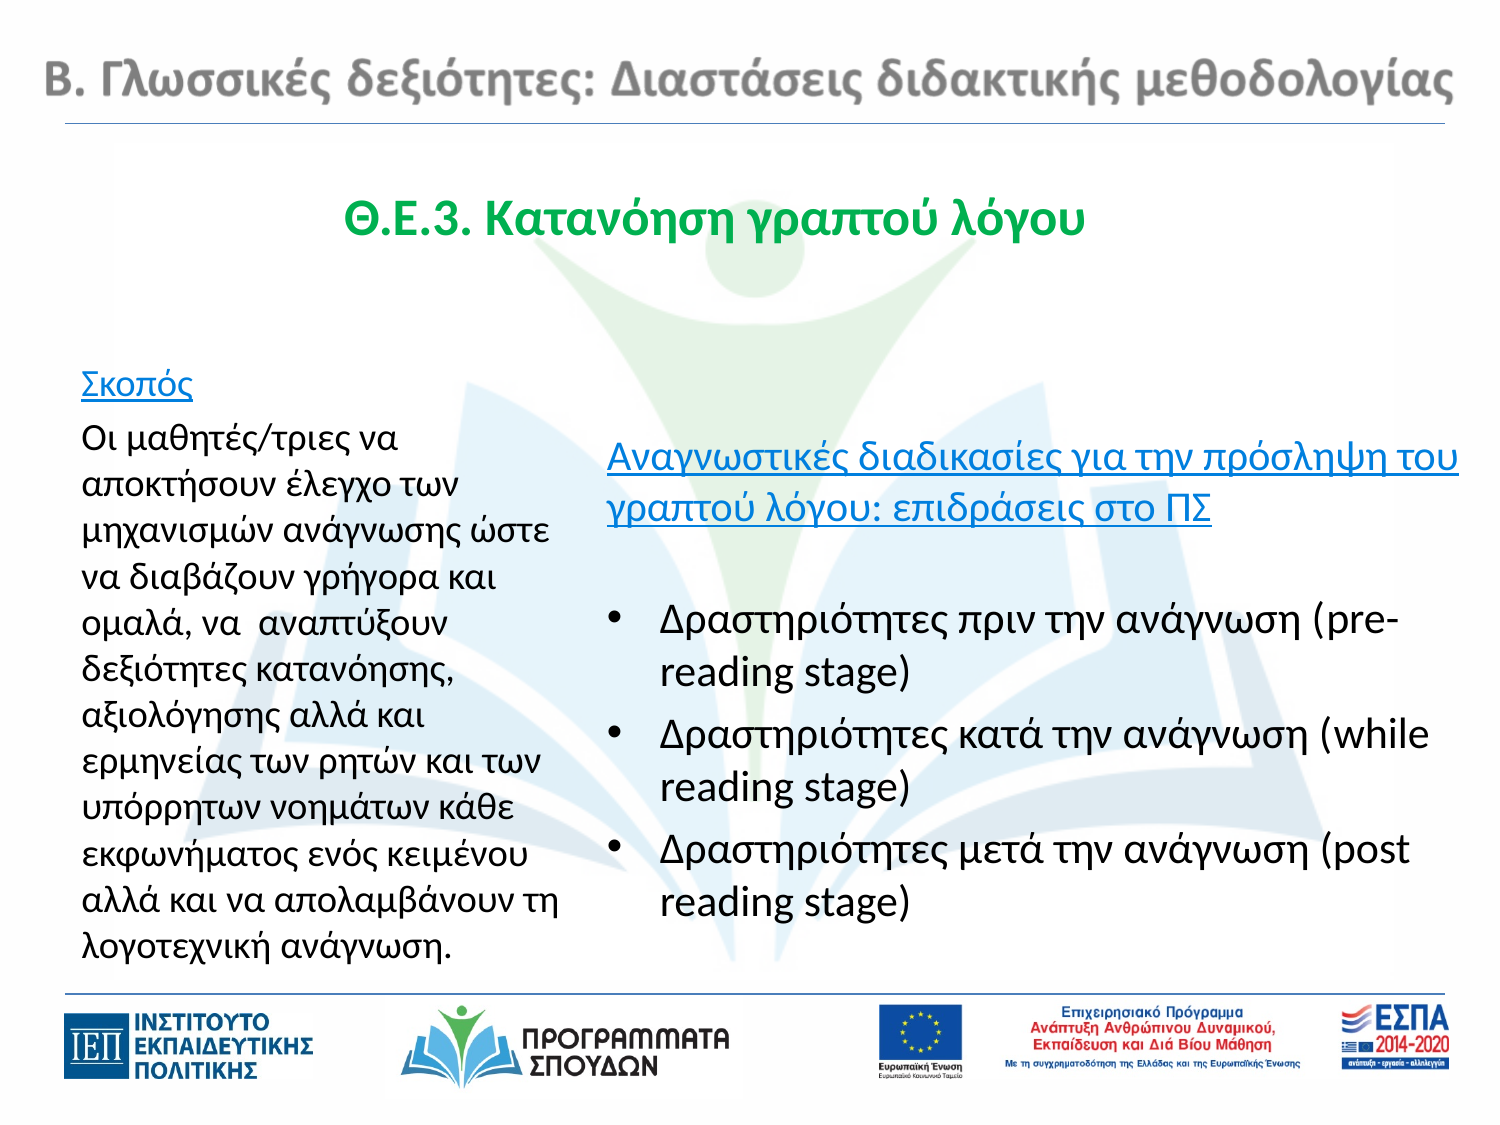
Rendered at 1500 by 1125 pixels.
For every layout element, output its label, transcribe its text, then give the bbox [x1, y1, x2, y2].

picture [9, 27, 1500, 144]
list Σκοπός Οι μαθητές/τριες να αποκτήσουν έλεγχο των μηχανισμών ανάγνωσης ώστε να διαβάζουν γρήγορα και ομαλά, να αναπτύξουν δεξιότητες κατανόησης, αξιολόγησης αλλά και ερμηνείας των ρητών και των υπόρρητων νοημάτων κάθε εκφωνήματος ενός κειμένου αλλά και να απολαμβάνουν τη λογοτεχνική ανάγνωση. [66, 350, 592, 976]
list Θ.Ε.3. Κατανόηση γραπτού λόγου [329, 175, 1227, 256]
picture [64, 1013, 313, 1079]
list Αναγνωστικές διαδικασίες για την πρόσληψη του γραπτού λόγου: επιδράσεις στο ΠΣ Δραστηριότητες πριν την ανάγνωση (pre-reading stage) Δραστηριότητες κατά την ανάγνωση (while reading stage) Δραστηριότητες μετά την ανάγνωση (post reading stage) [592, 420, 1490, 941]
picture [879, 1000, 1449, 1079]
picture [385, 995, 743, 1099]
